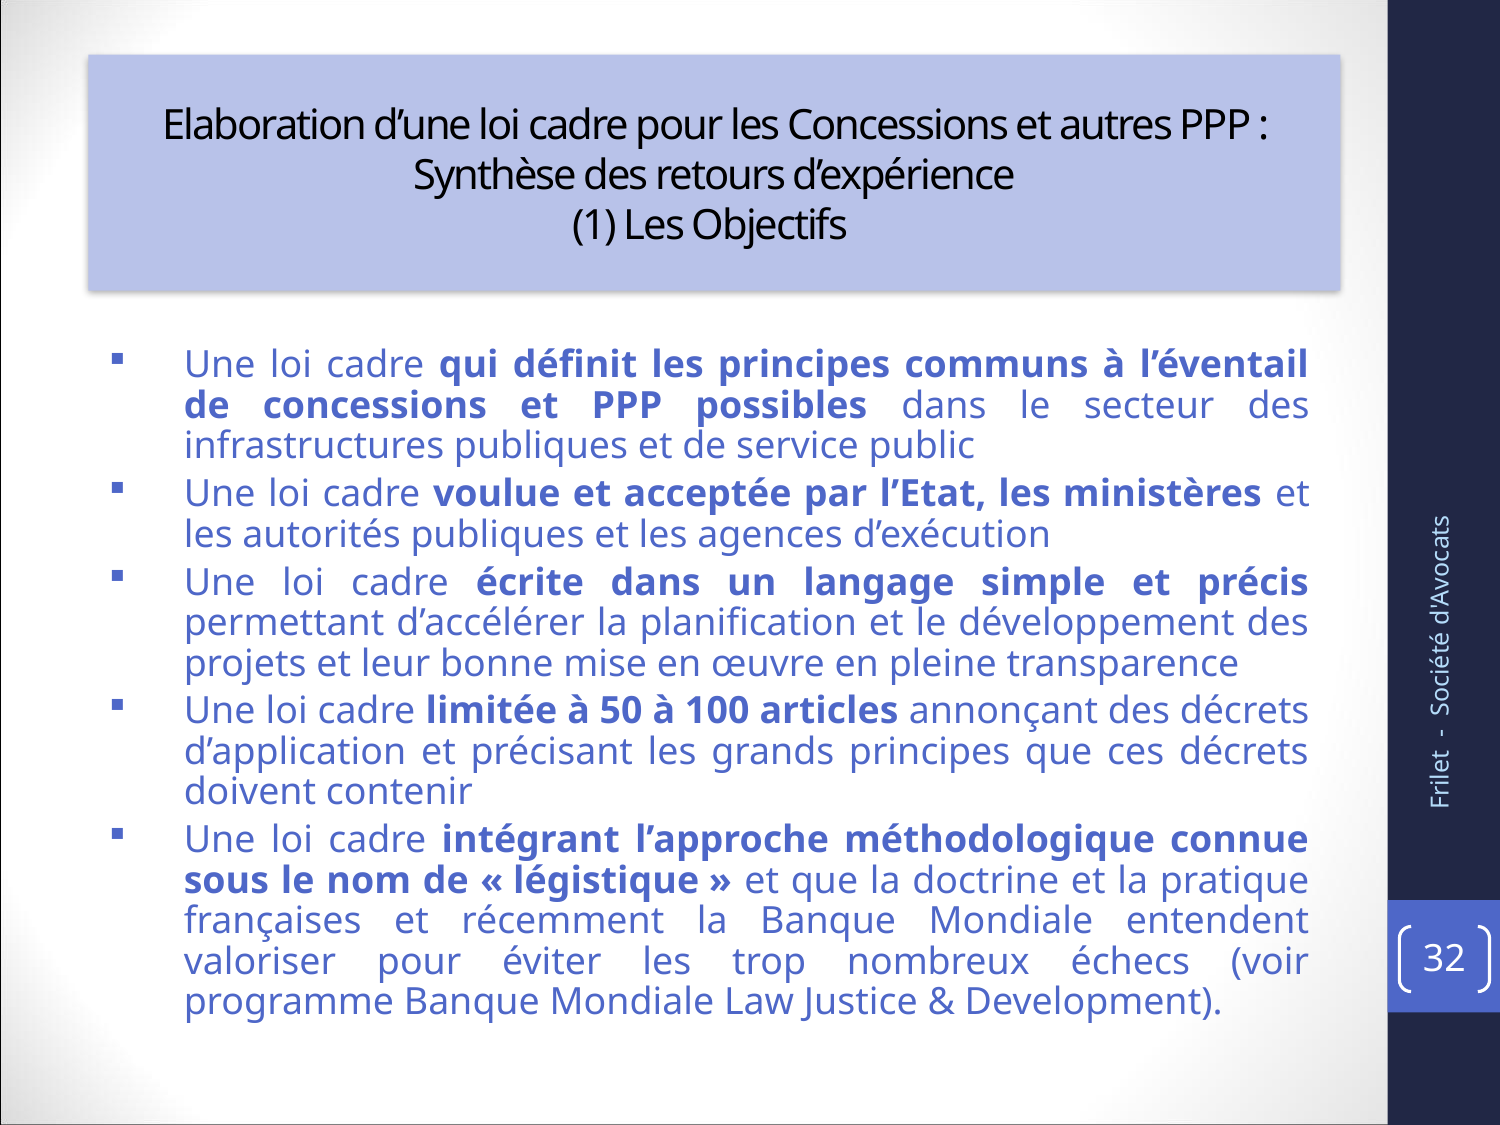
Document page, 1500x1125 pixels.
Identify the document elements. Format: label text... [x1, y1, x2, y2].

footer Frilet - Société d'Avocats [1408, 500, 1469, 889]
title [75, 45, 1325, 233]
text_box Elaboration d’une loi cadre pour les Concessions et autres PPP : Synthèse des retours d’expérience (1) Les Objectifs [88, 54, 1341, 291]
slide_number 32 [1397, 924, 1492, 994]
text_box [1346, 70, 1350, 258]
picture [0, 0, 1387, 1125]
list Une loi cadre qui définit les principes communs à l’éventail de concessions et PPP possibles dans le secteur des infrastructures publiques et de service public Une loi cadre voulue et acceptée par l’Etat, les ministères et les autorités publiques et les agences d’exécution Une loi cadre écrite dans un langage simple et précis permettant d’accélérer la planification et le développement des projets et leur bonne mise en œuvre en pleine transparence Une loi cadre limitée à 50 à 100 articles annonçant des décrets d’application et précisant les grands principes que ces décrets doivent contenir Une loi cadre intégrant l’approche méthodologique connue sous le nom de « légistique » et que la doctrine et la pratique françaises et récemment la Banque Mondiale entendent valoriser pour éviter les trop nombreux échecs (voir programme Banque Mondiale Law Justice & Development). [75, 338, 1325, 1050]
